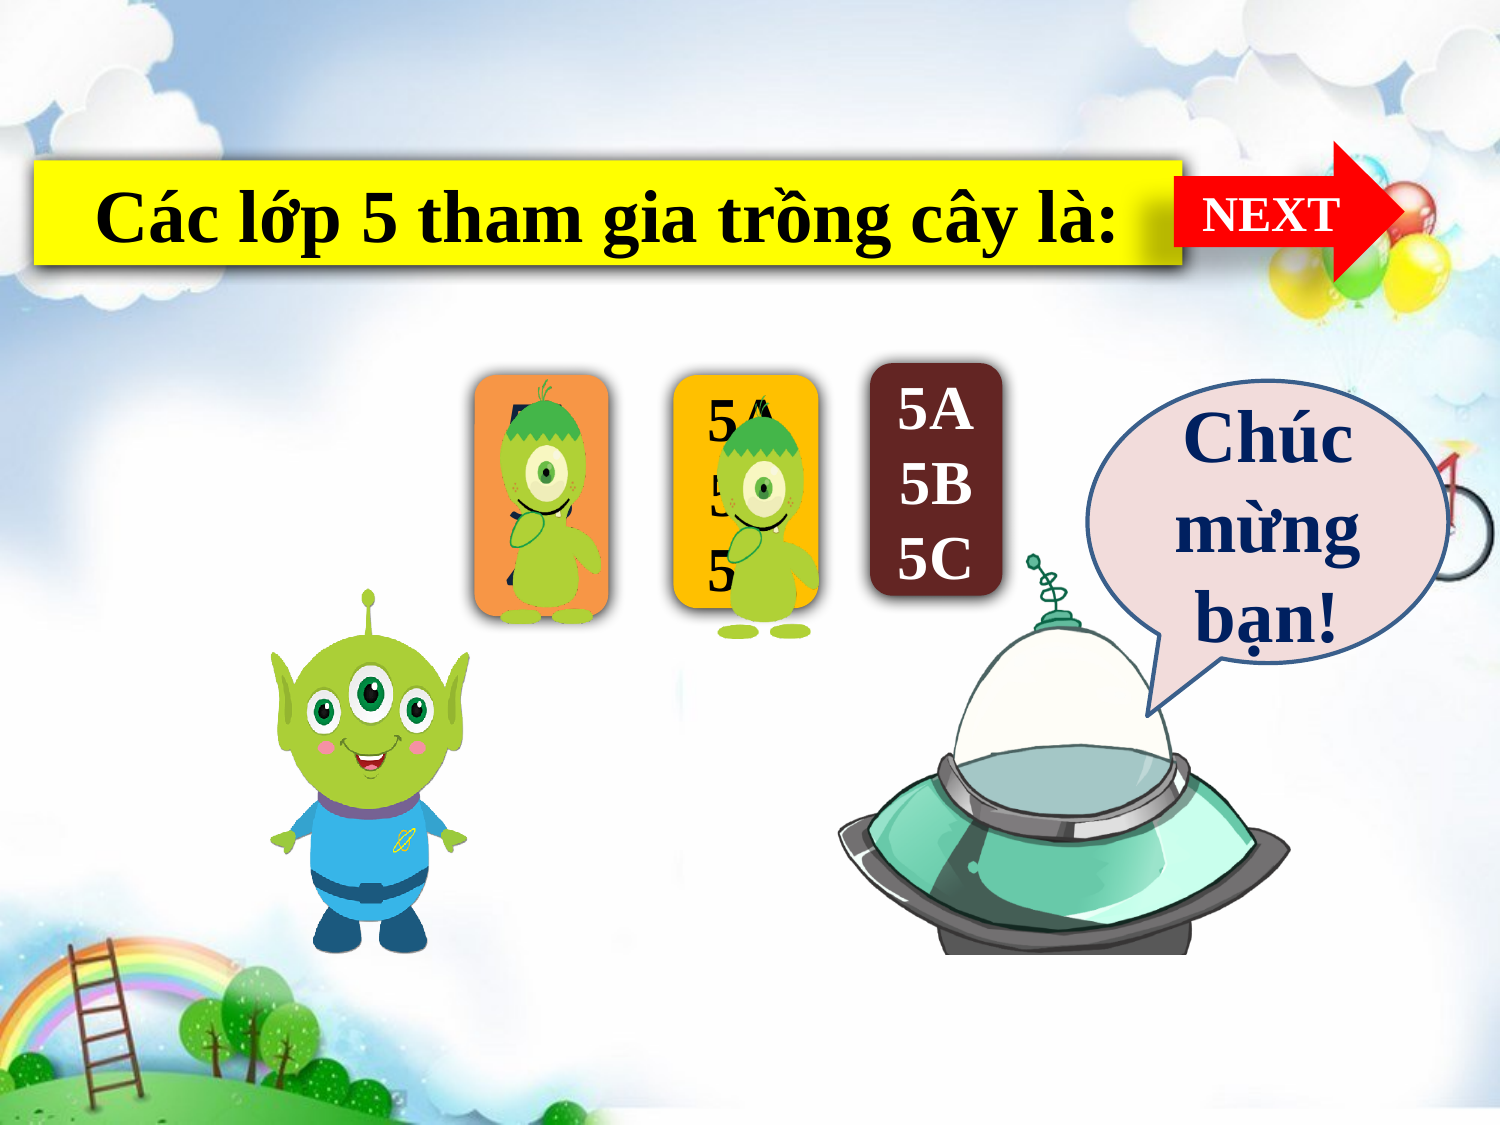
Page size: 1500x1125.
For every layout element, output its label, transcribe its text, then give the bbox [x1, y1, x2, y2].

text_box 5A 5B 5D [671, 372, 821, 611]
text_box 5A 5B 4A [602, 378, 611, 607]
text_box 5A 5B 5C [868, 361, 1005, 551]
picture [0, 0, 1500, 1125]
text_box NEXT [1171, 138, 1407, 285]
text_box Các lớp 5 tham gia trồng cây là: [33, 160, 1183, 266]
text_box 5A 5B 4A [472, 372, 601, 618]
text_box Chúc mừng bạn! [1085, 378, 1451, 664]
